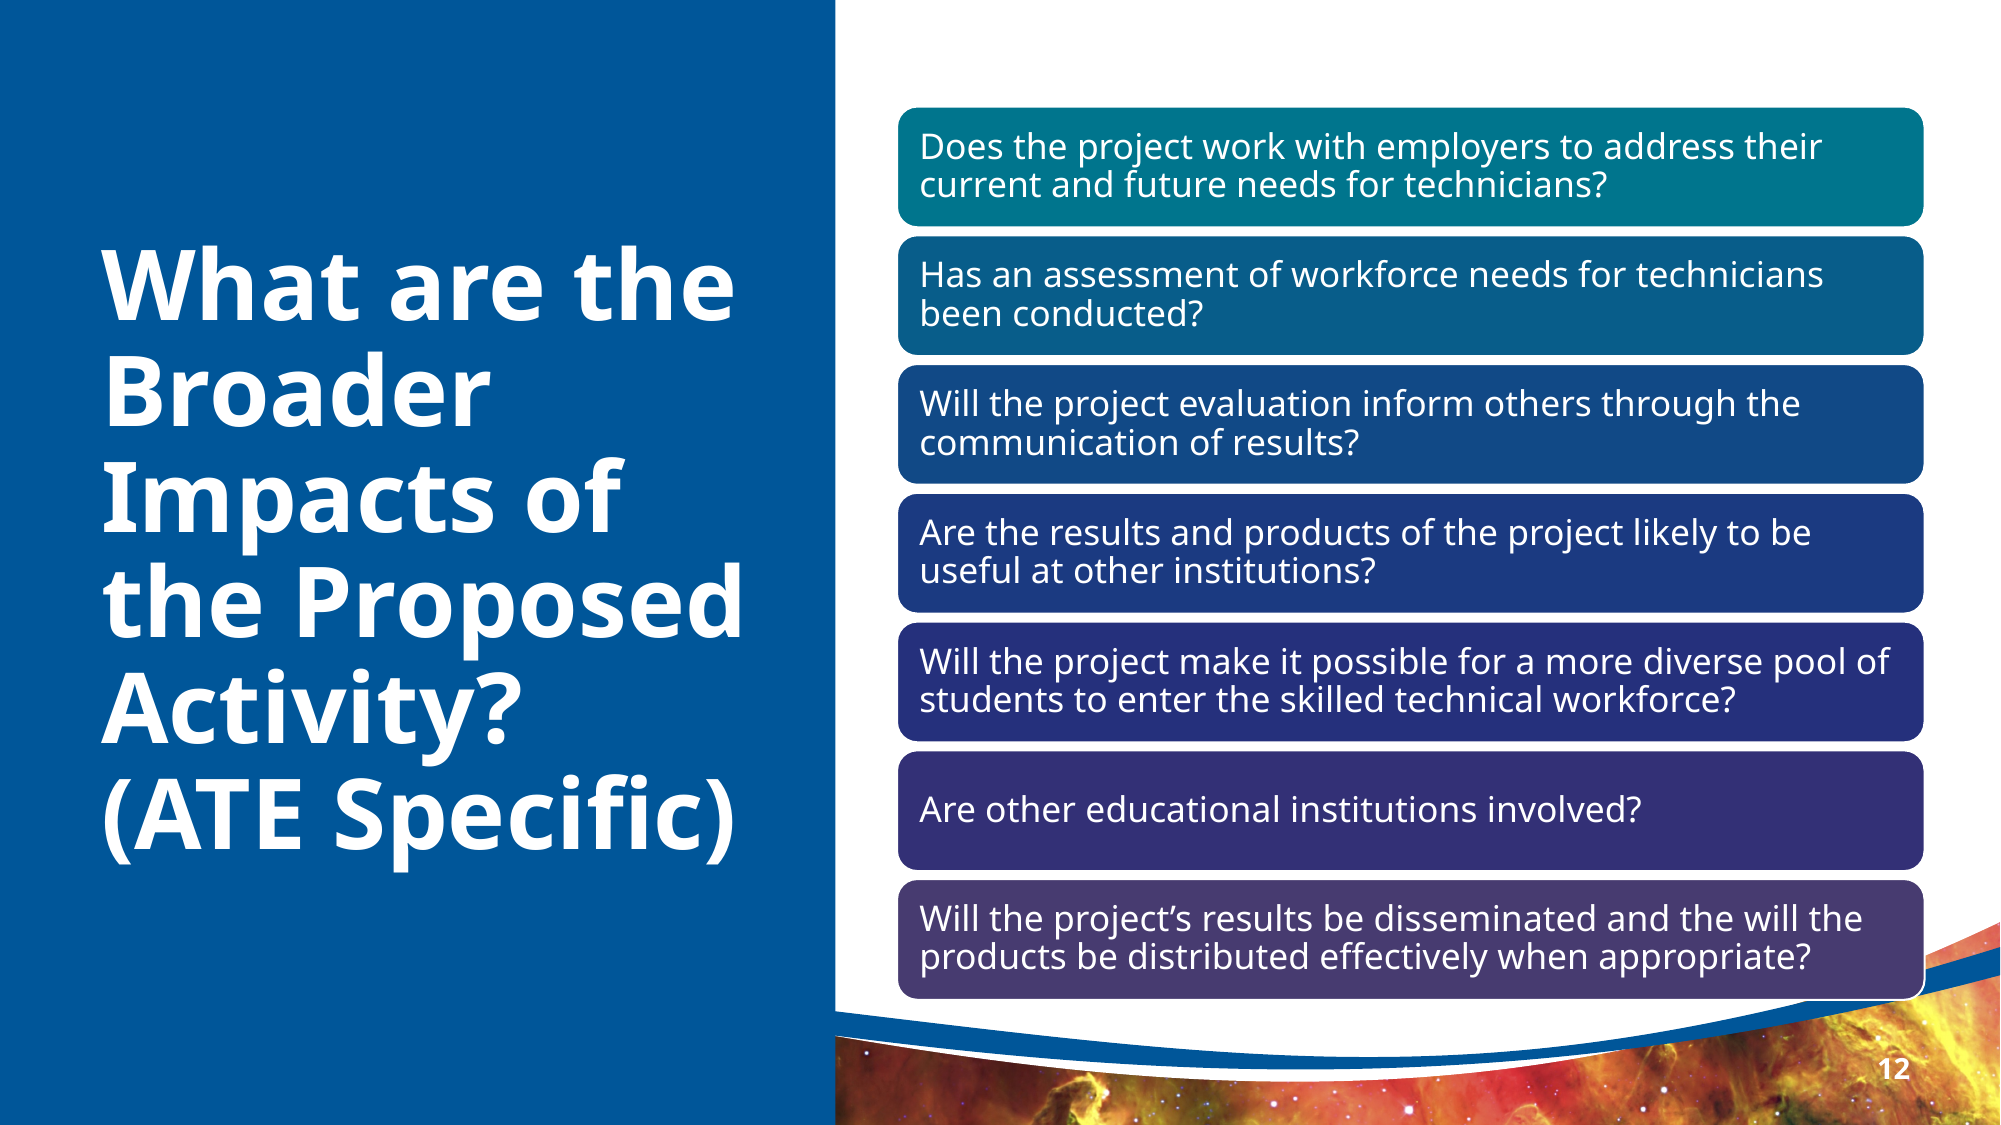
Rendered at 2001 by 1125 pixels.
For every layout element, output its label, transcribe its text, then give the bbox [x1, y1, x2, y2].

picture [836, 976, 2000, 1125]
picture [1926, 923, 2000, 969]
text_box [897, 101, 1925, 1005]
text_box [0, 0, 836, 1125]
title What are the Broader Impacts of the Proposed Activity? (ATE Specific) [86, 101, 766, 1005]
